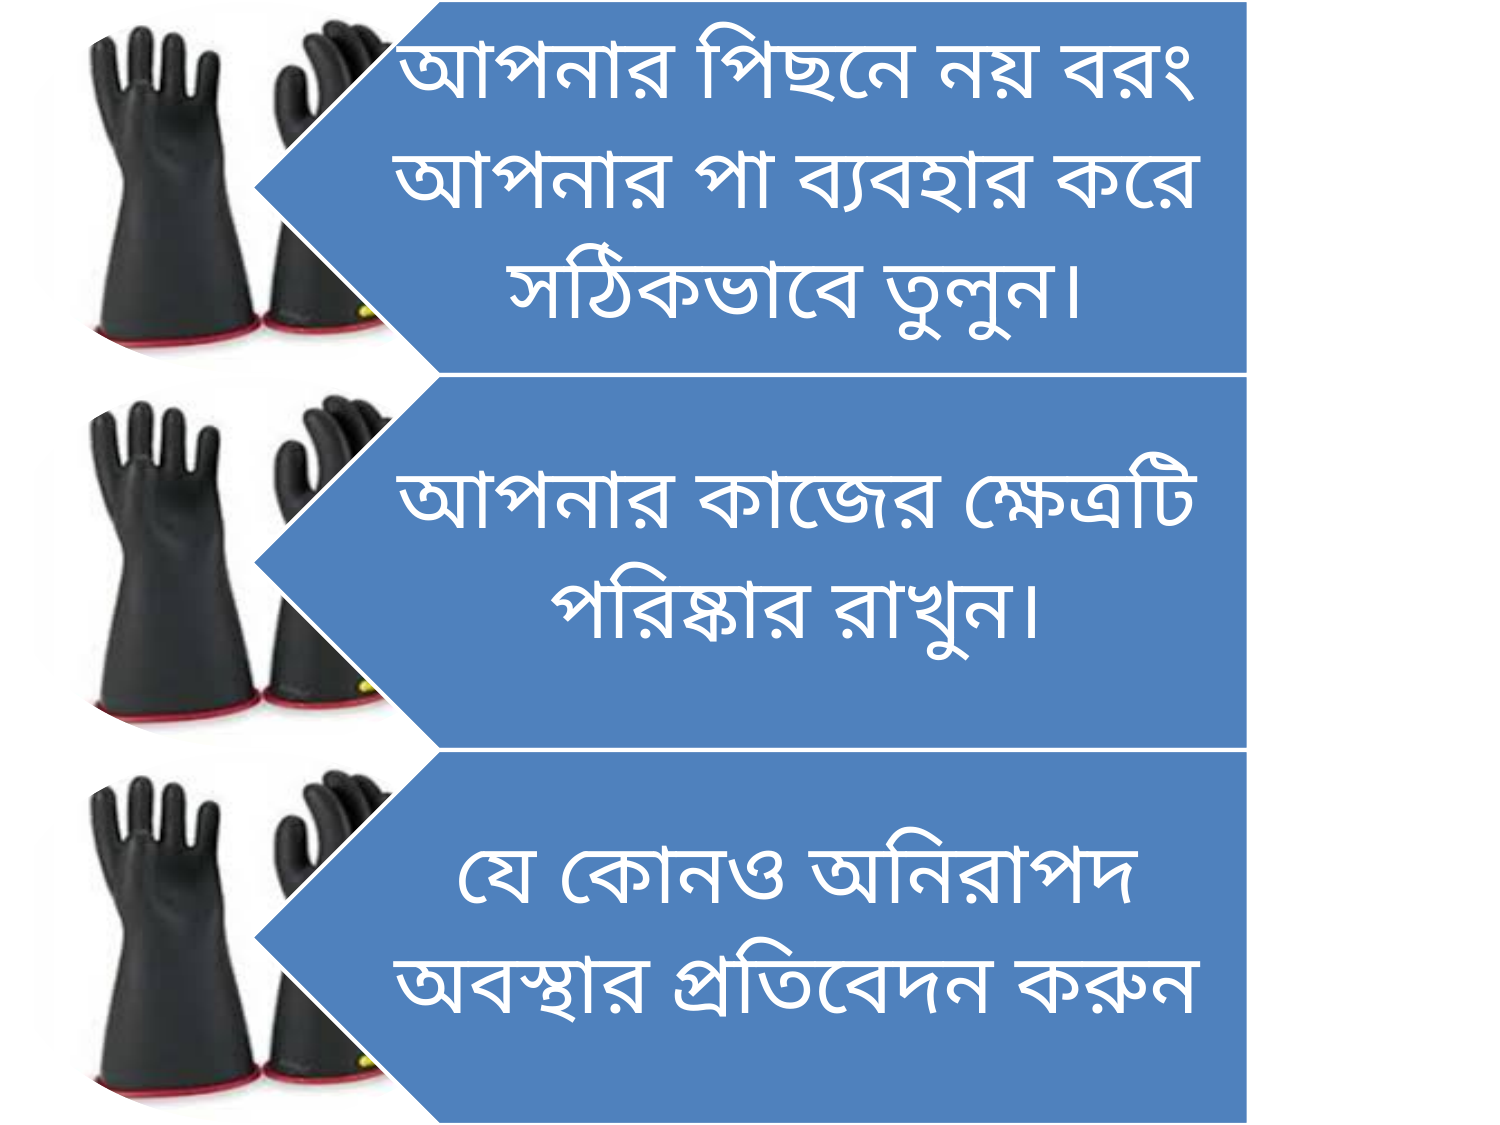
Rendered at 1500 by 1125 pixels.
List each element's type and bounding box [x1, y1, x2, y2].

text_box [0, 0, 1500, 1125]
